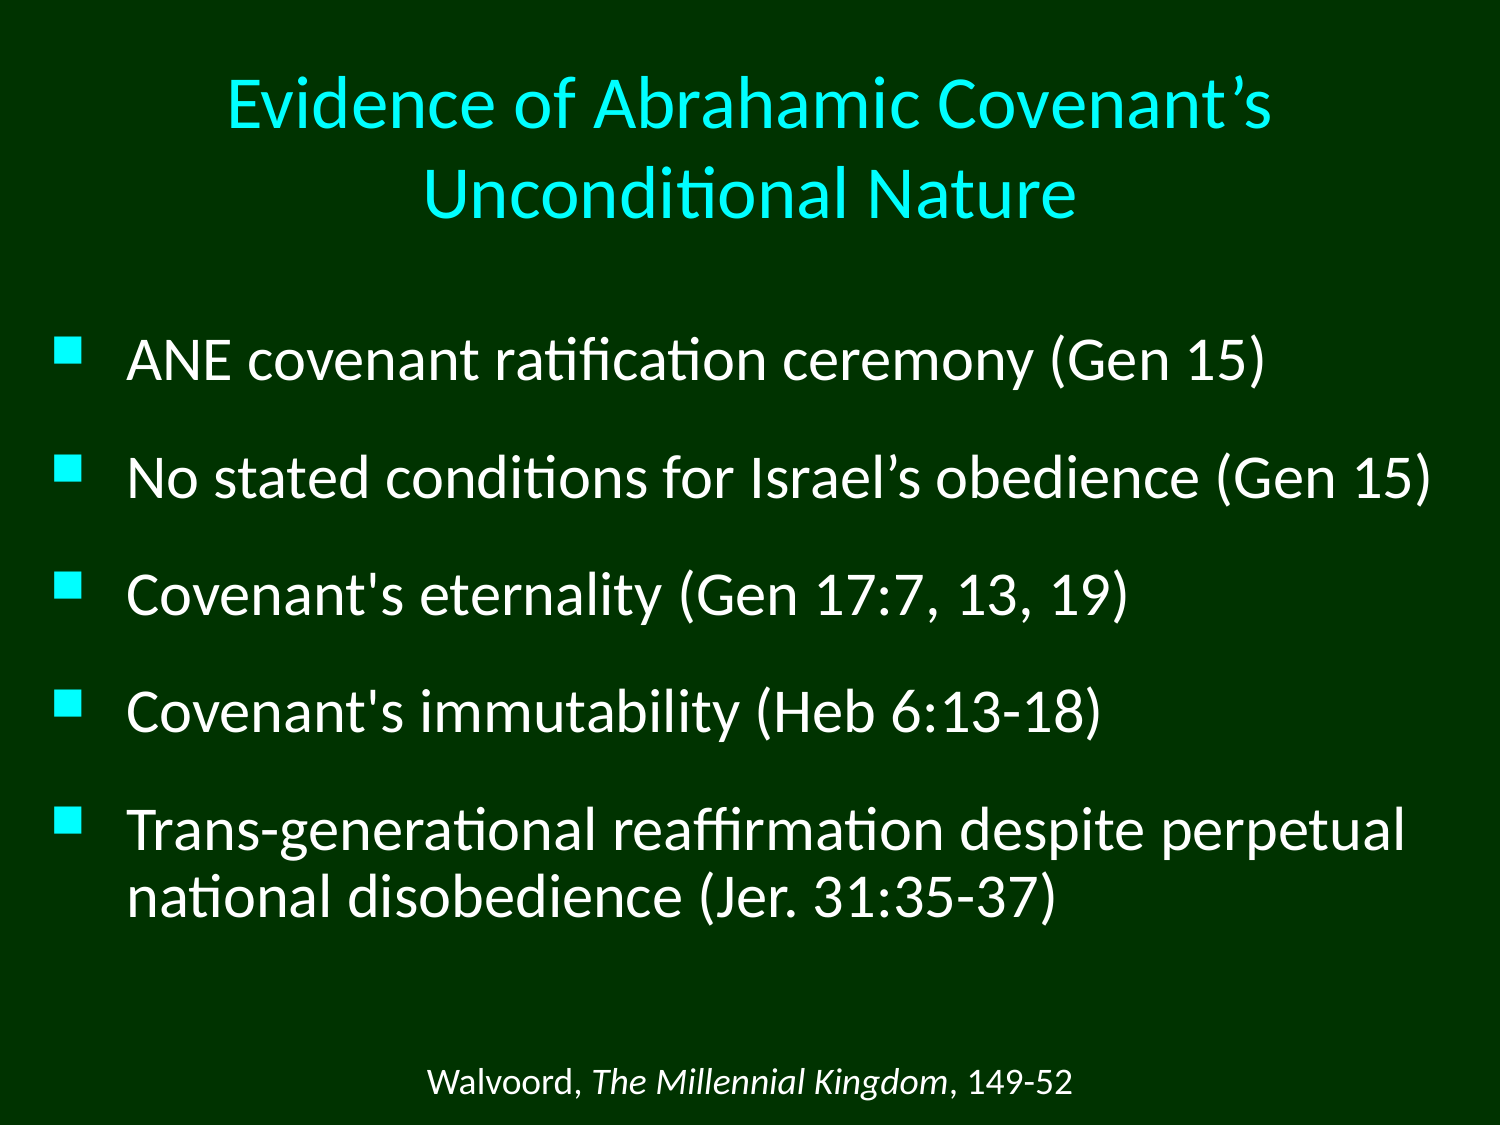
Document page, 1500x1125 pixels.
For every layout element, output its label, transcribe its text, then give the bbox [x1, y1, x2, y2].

text_box Walvoord, The Millennial Kingdom, 149-52 [399, 1049, 1100, 1110]
title Evidence of Abrahamic Covenant’s Unconditional Nature [50, 50, 1450, 238]
list ANE covenant ratification ceremony (Gen 15) No stated conditions for Israel’s obedience (Gen 15) Covenant's eternality (Gen 17:7, 13, 19) Covenant's immutability (Heb 6:13-18) Trans-generational reaffirmation despite perpetual national disobedience (Jer. 31:35-37) [35, 318, 1465, 995]
